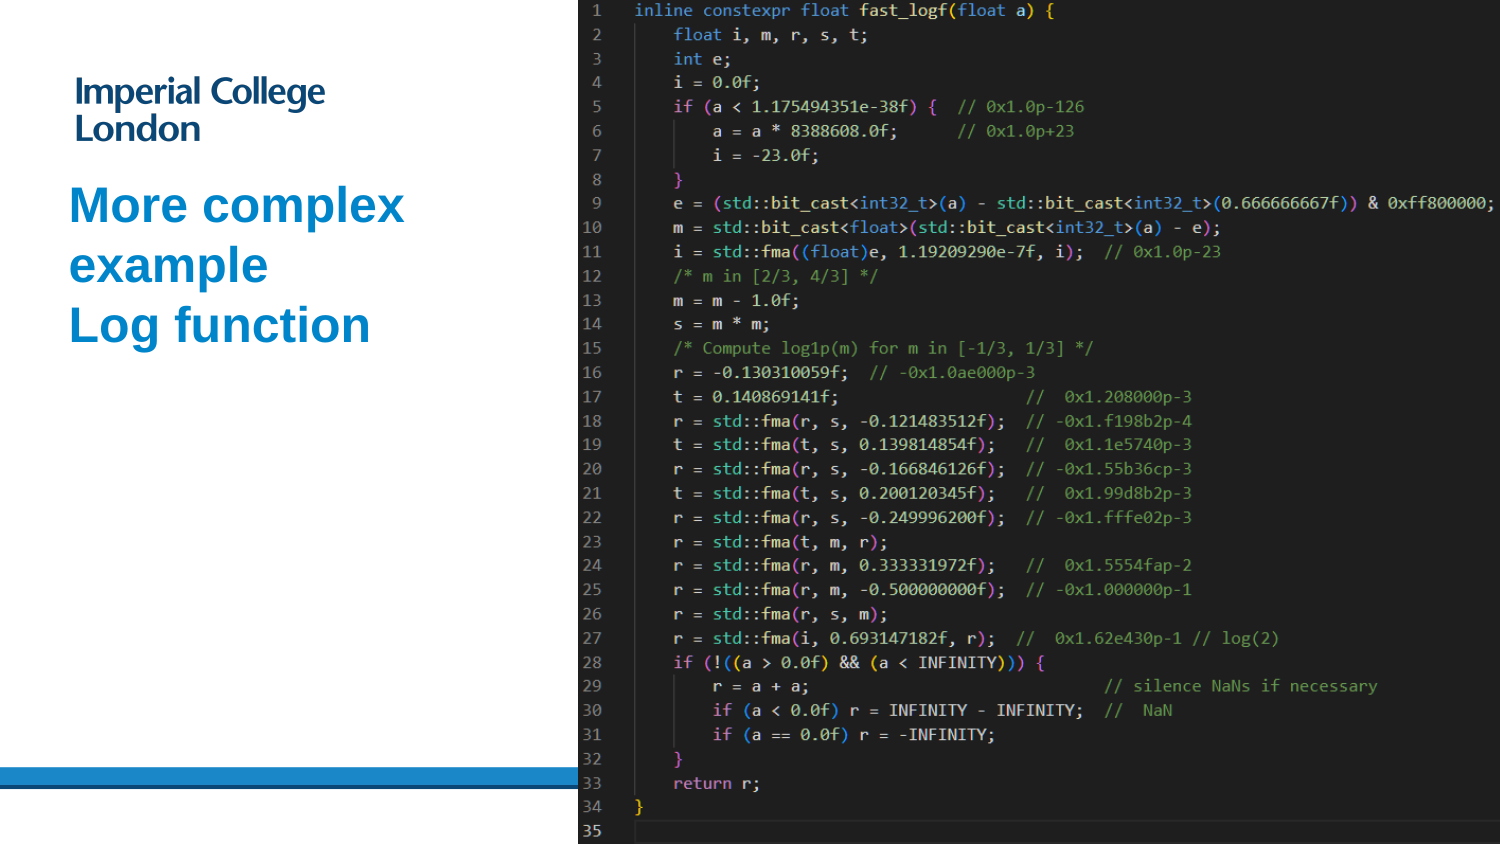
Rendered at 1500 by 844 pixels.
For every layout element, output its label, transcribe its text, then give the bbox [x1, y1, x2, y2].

picture [0, 0, 578, 844]
picture [316, 200, 325, 217]
title More complex example Log function [68, 227, 573, 291]
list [578, 0, 1500, 844]
